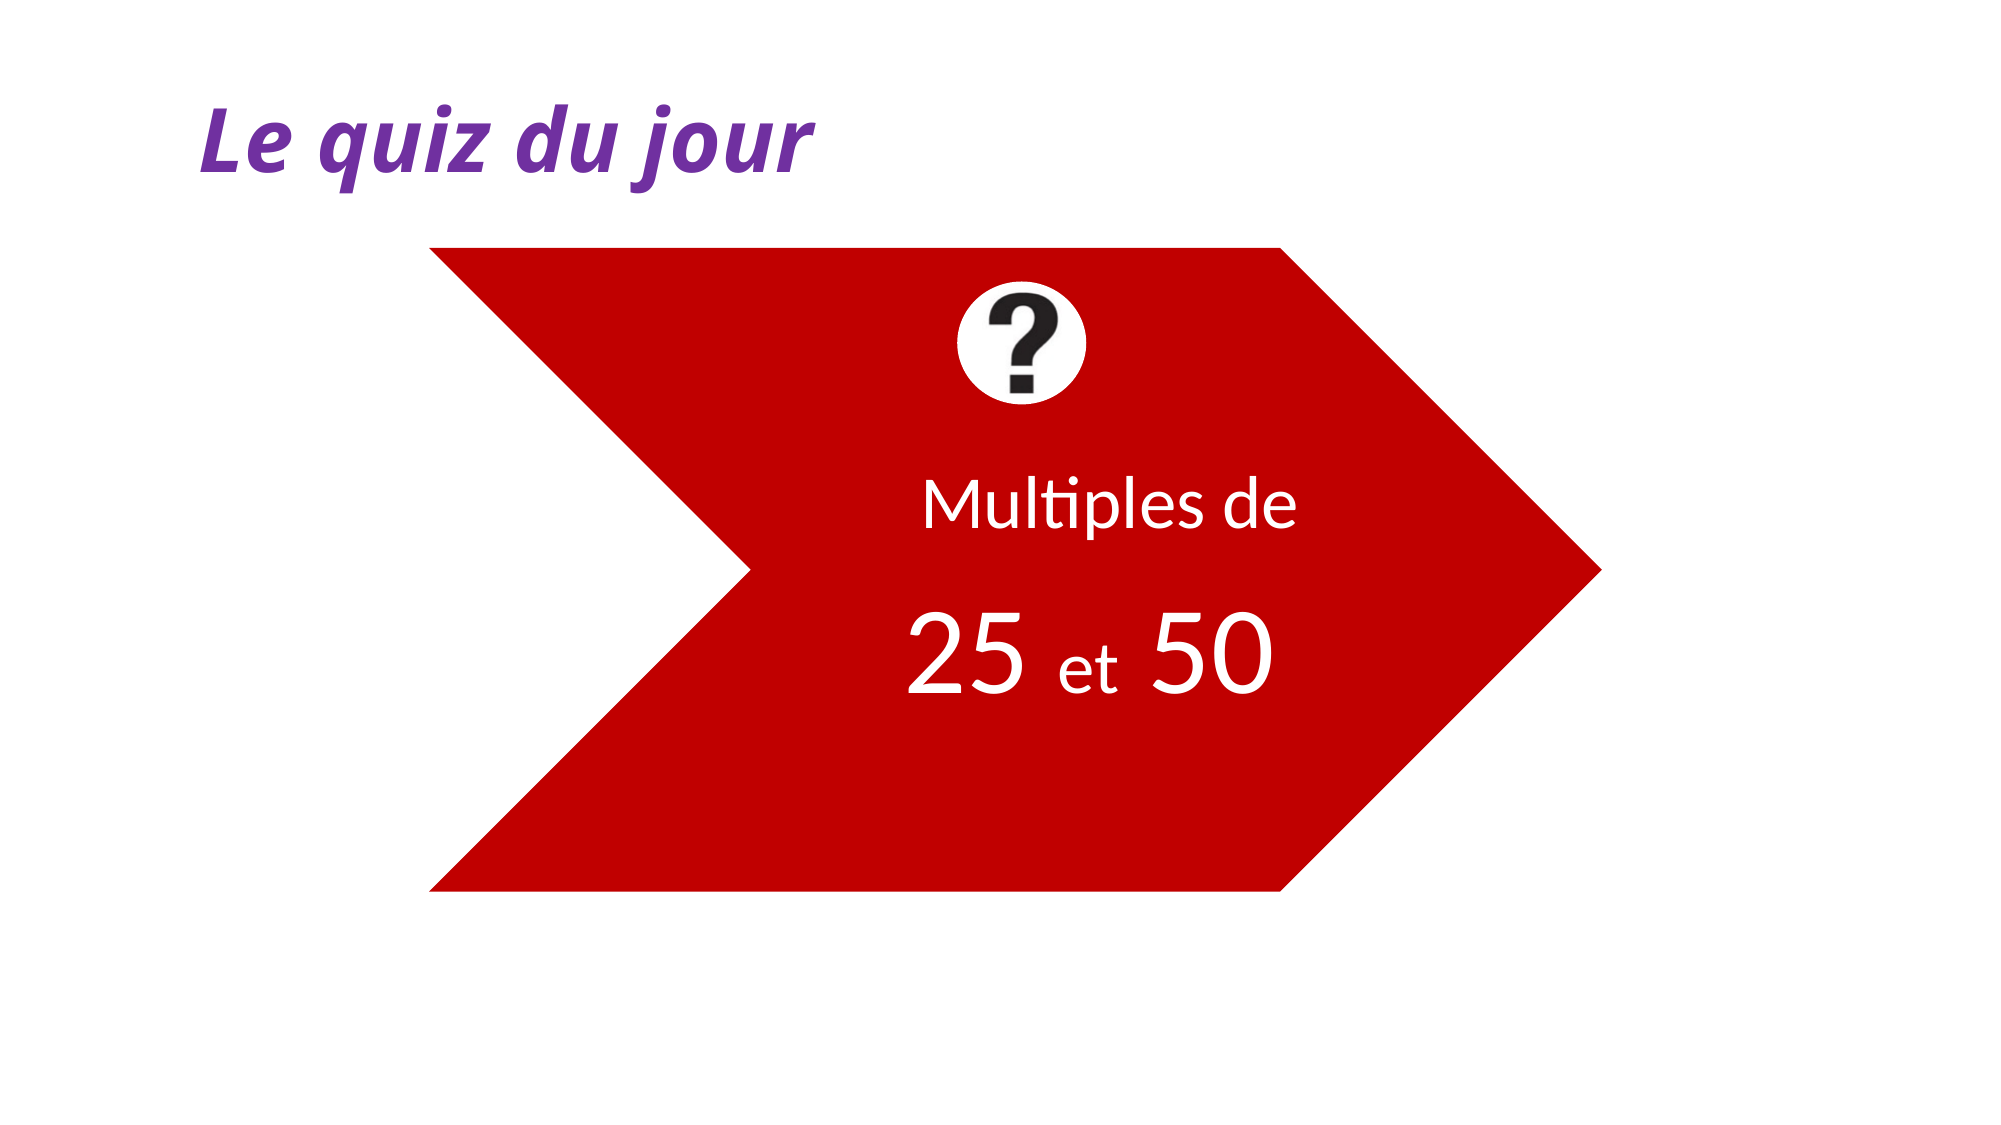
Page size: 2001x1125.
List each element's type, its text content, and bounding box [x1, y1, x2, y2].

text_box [429, 247, 1602, 892]
text_box Le quiz du jour [183, 88, 1023, 211]
